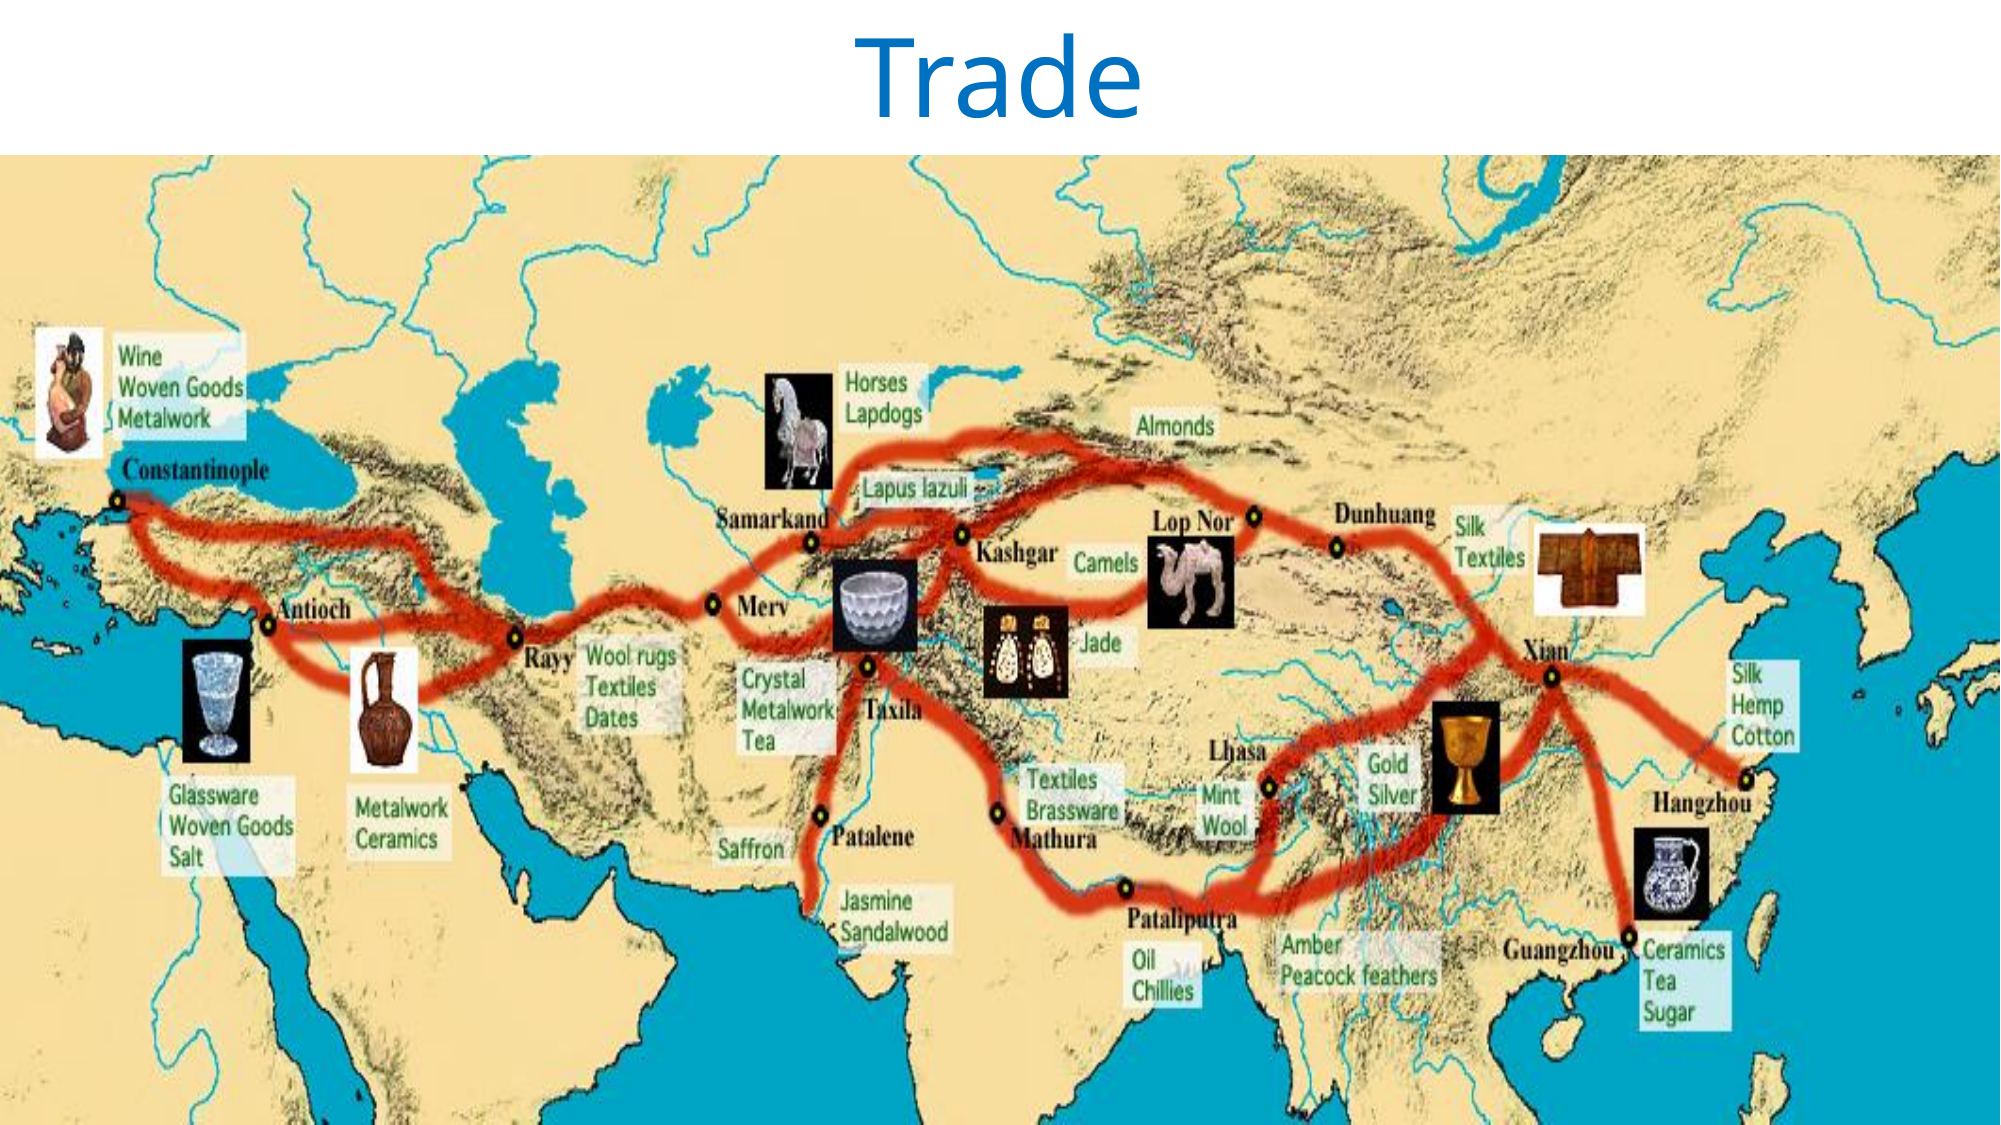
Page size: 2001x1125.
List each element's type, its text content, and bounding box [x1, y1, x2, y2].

text_box Trade [99, 0, 1900, 147]
picture [0, 155, 2000, 1125]
